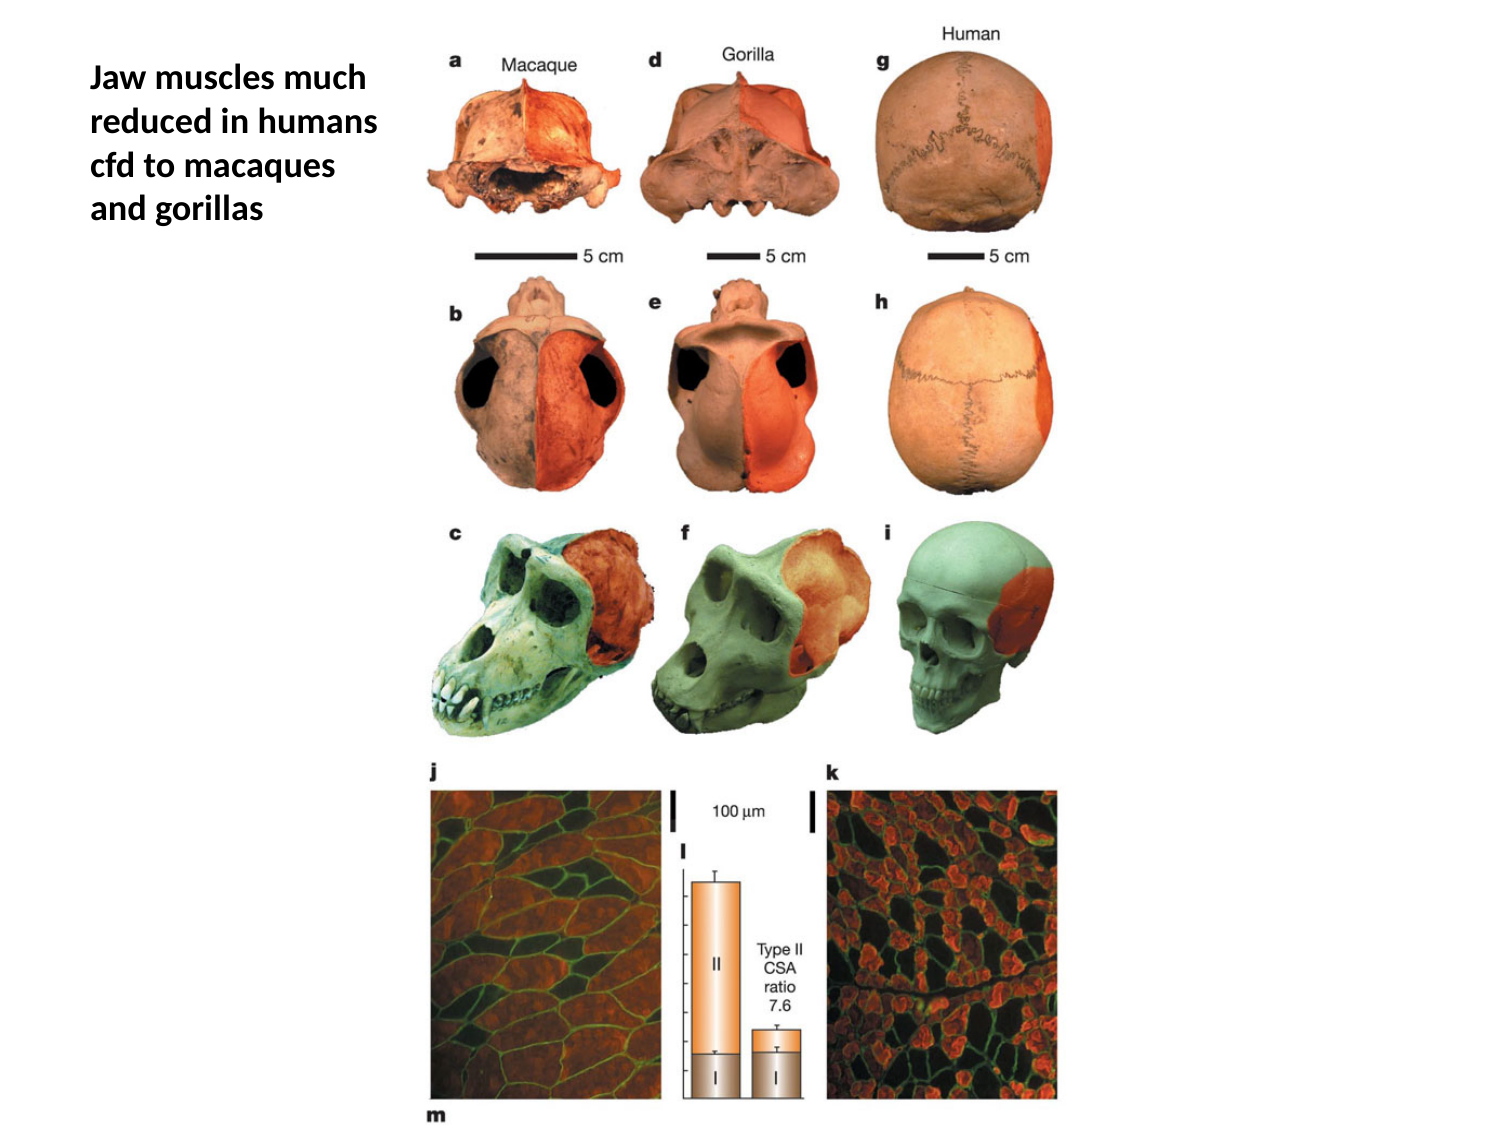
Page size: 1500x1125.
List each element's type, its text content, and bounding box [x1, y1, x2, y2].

picture [417, 18, 1066, 1125]
title Jaw muscles much reduced in humans cfd to macaques and gorillas [75, 44, 412, 236]
